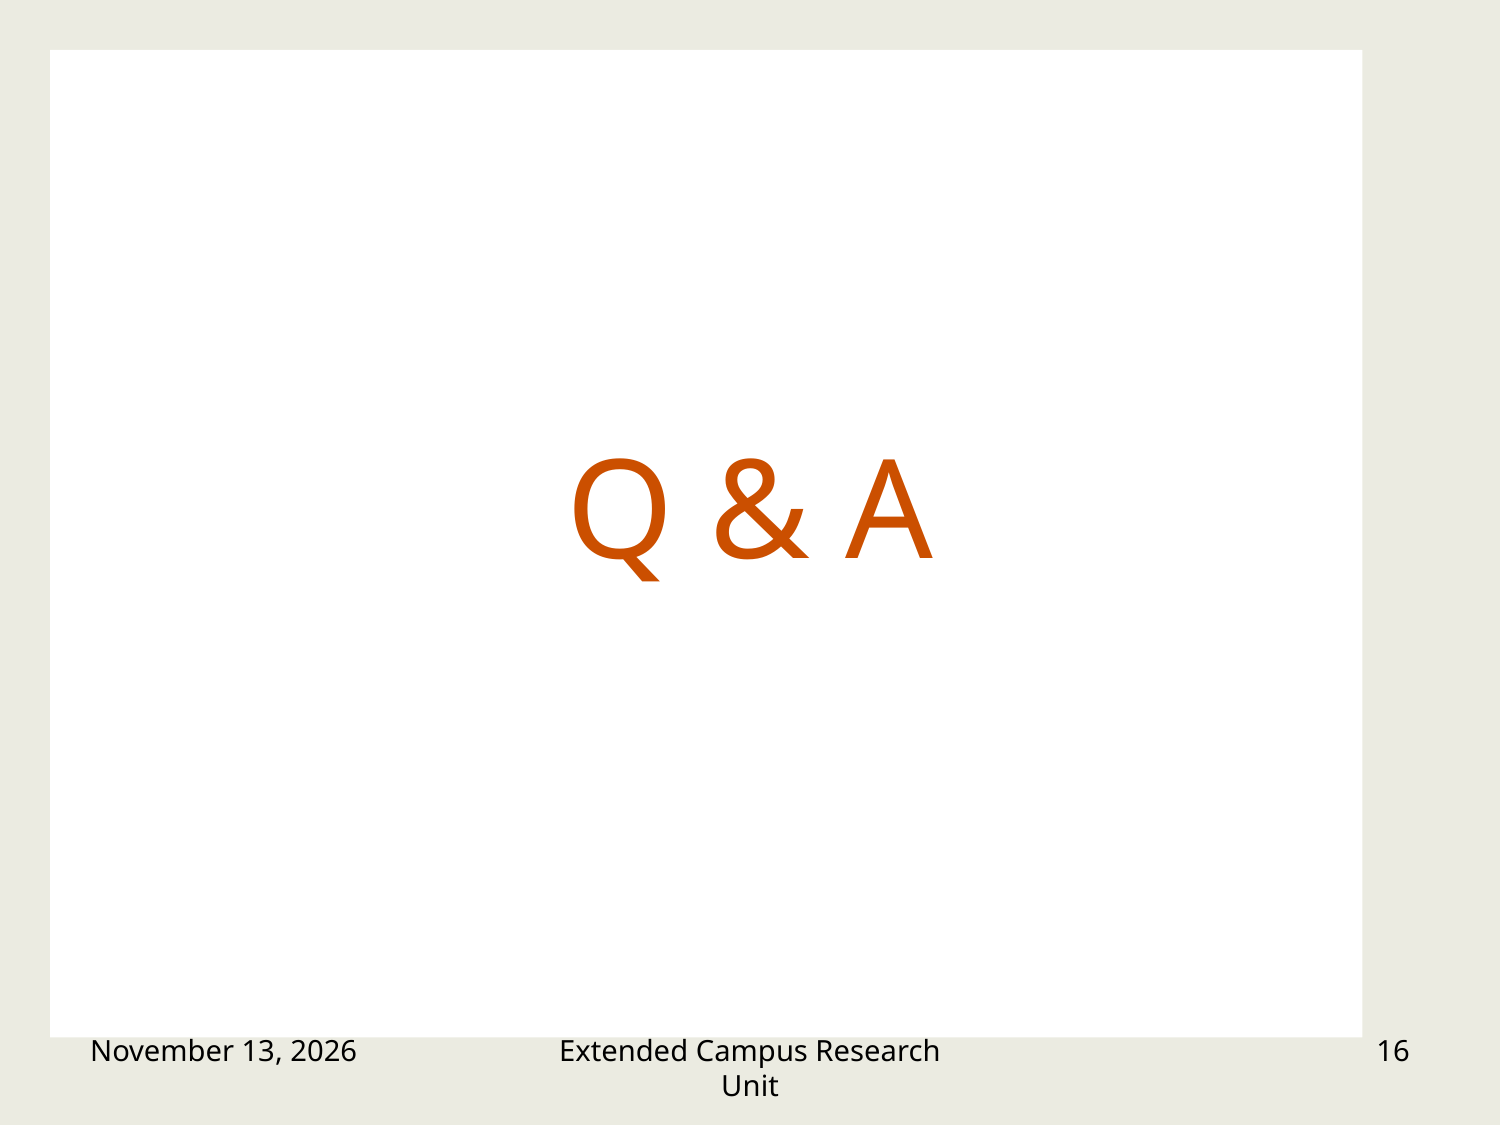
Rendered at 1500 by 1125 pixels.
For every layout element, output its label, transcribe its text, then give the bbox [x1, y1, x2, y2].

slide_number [75, 1024, 425, 1103]
footer Extended Campus Research Unit [512, 1024, 988, 1103]
slide_number 16 [1074, 1024, 1425, 1103]
title Q & A [528, 447, 972, 561]
